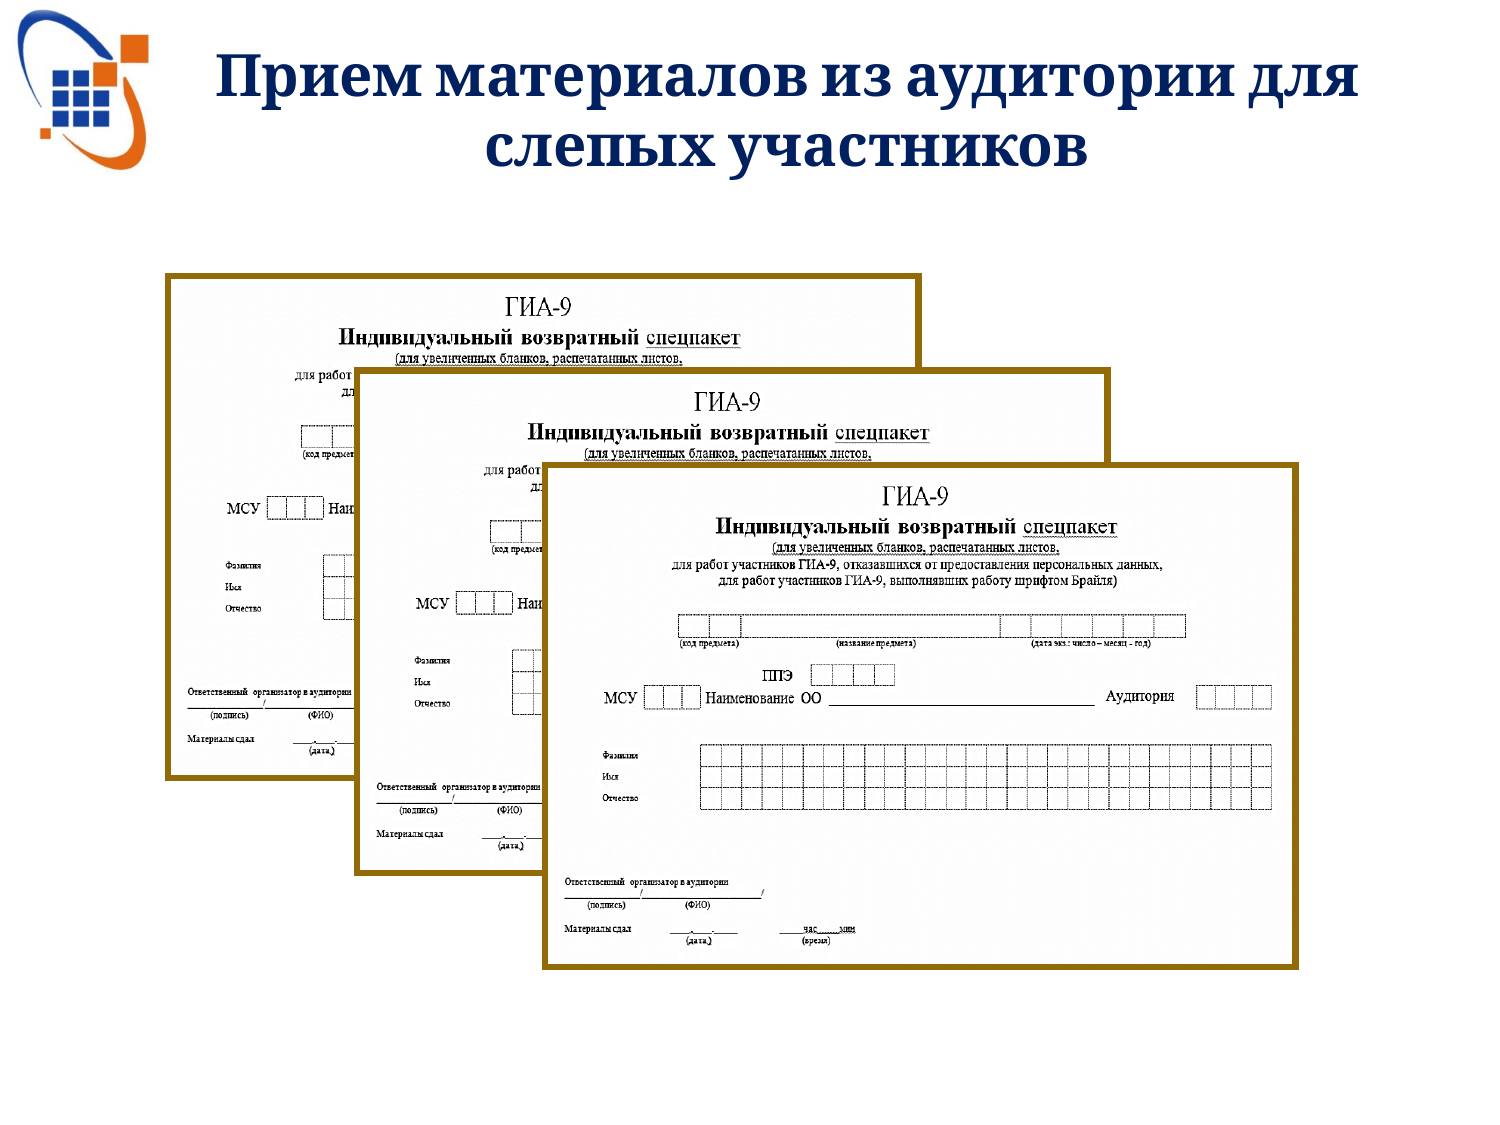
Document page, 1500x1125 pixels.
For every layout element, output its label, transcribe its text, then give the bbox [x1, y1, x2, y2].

picture [170, 278, 1293, 965]
text_box Прием материалов из аудитории для слепых участников [172, 14, 1402, 208]
picture [17, 16, 159, 173]
